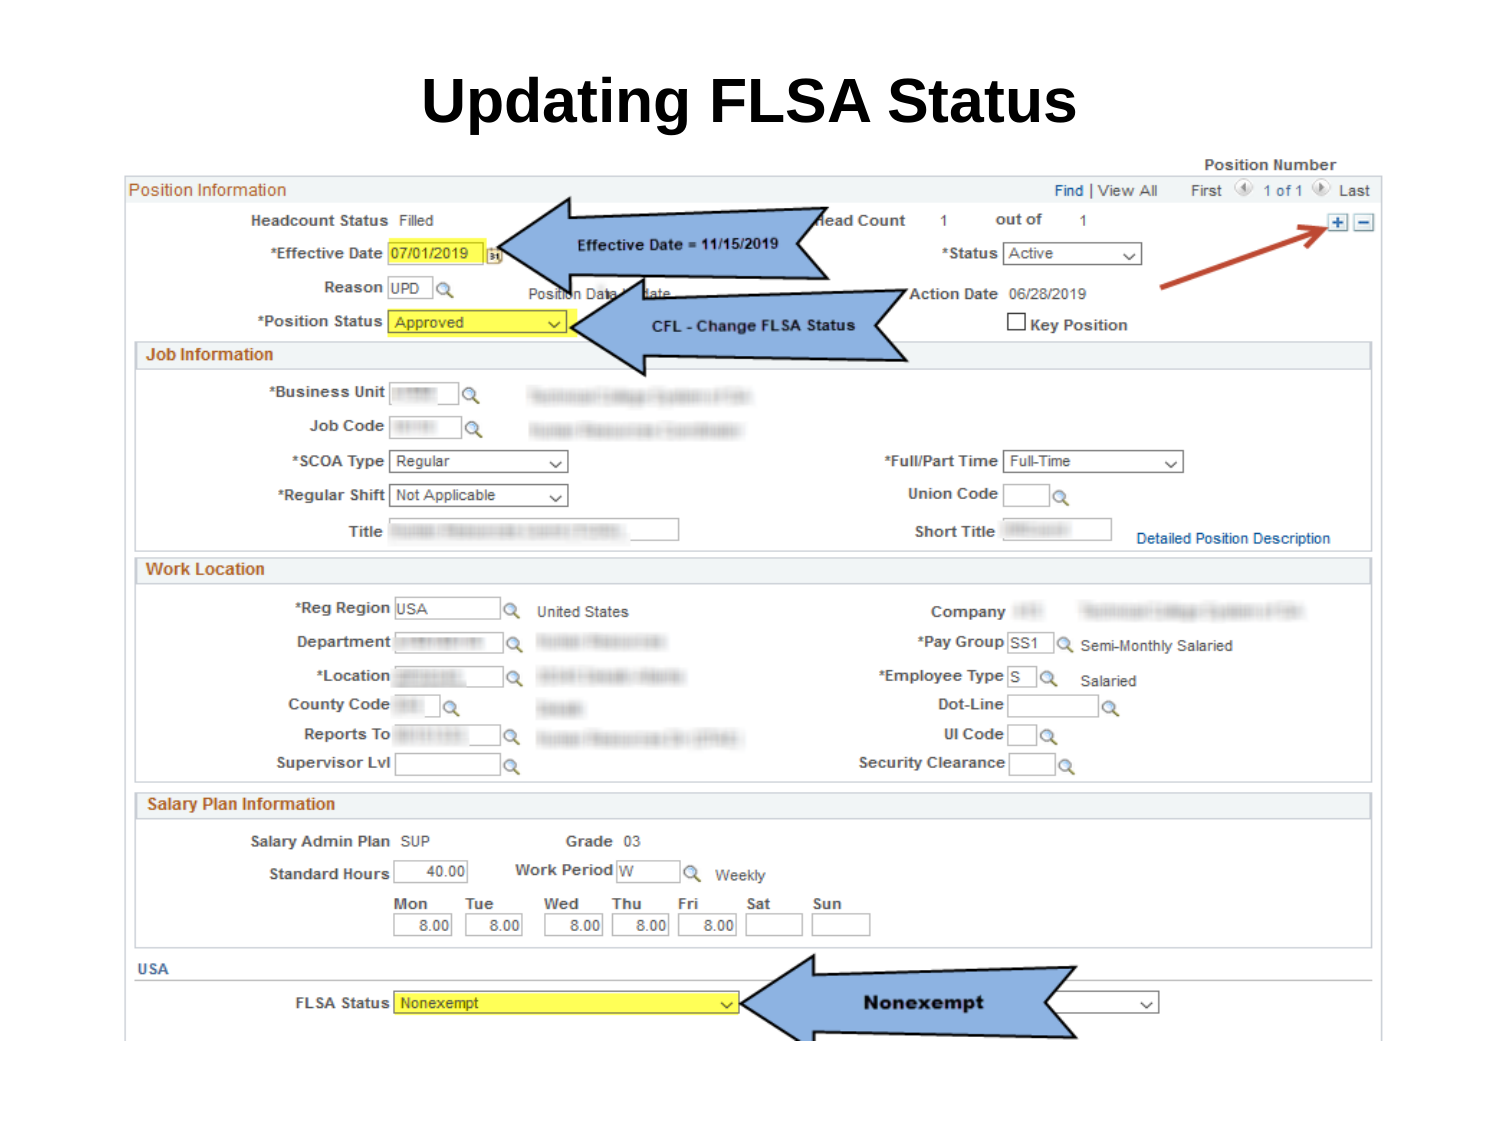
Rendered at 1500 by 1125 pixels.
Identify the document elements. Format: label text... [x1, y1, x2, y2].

text_box Updating FLSA Status [74, 3, 1425, 191]
picture [116, 154, 1384, 1041]
